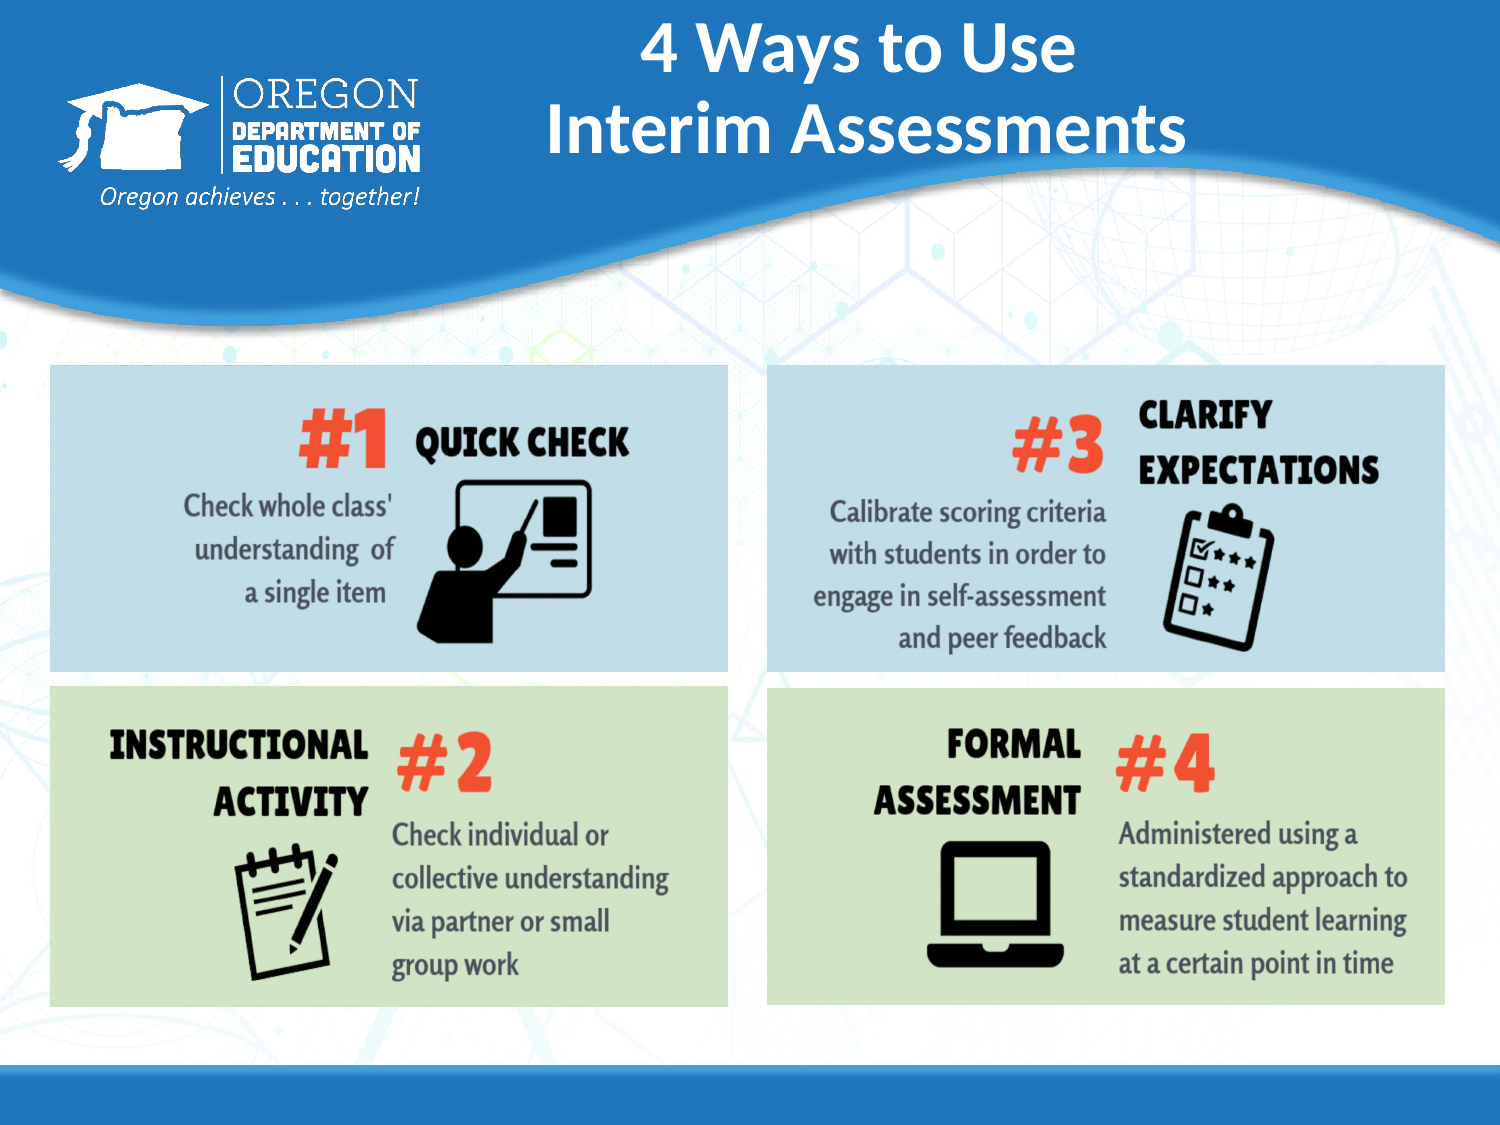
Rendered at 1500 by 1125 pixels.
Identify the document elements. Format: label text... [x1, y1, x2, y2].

picture [0, 0, 1500, 1125]
title 4 Ways to Use Interim Assessments [407, 0, 1327, 92]
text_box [50, 365, 1445, 1007]
